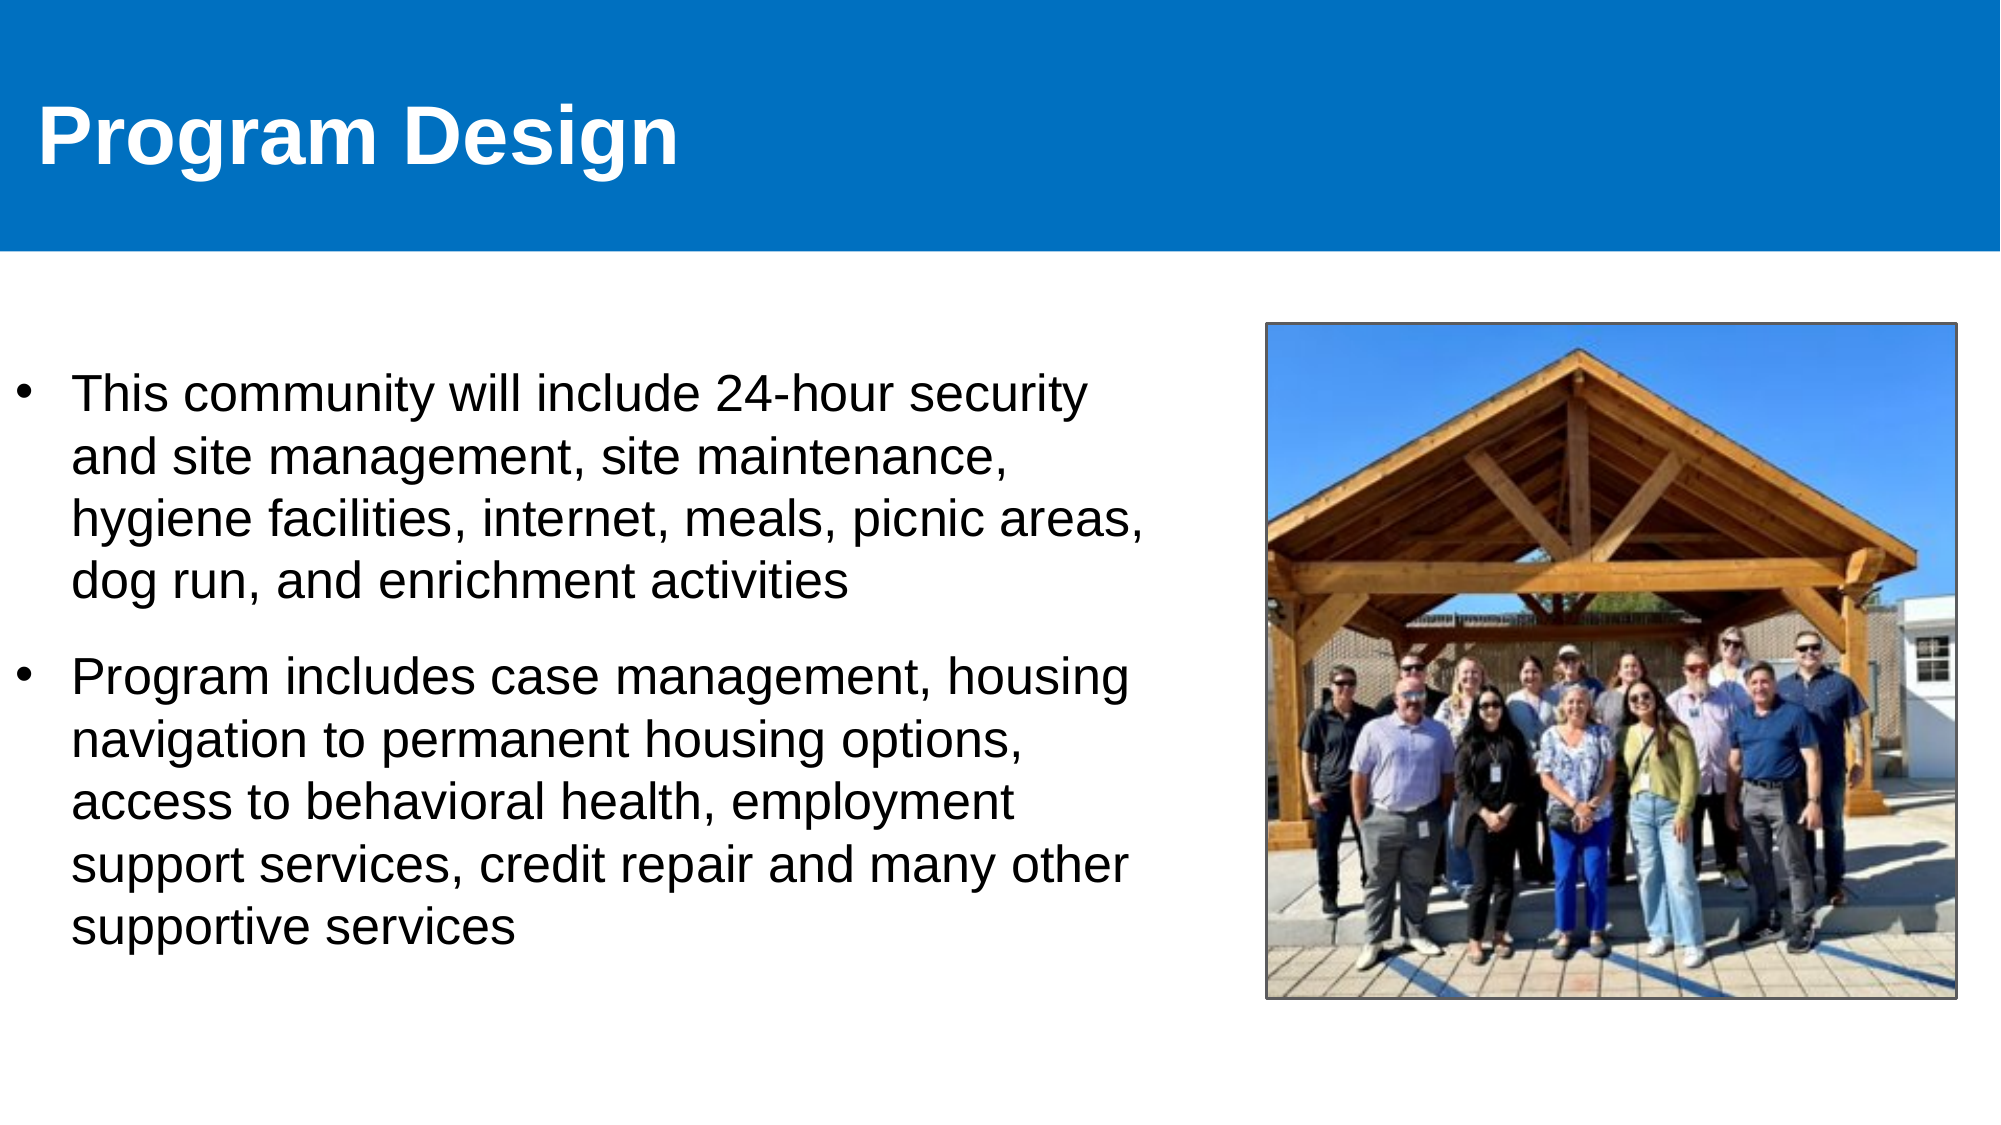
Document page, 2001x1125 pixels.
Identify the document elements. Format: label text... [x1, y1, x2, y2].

title Program Design [0, 28, 1725, 247]
picture [1267, 325, 1955, 998]
list This community will include 24-hour security and site management, site maintenance, hygiene facilities, internet, meals, picnic areas, dog run, and enrichment activities Program includes case management, housing navigation to permanent housing options, access to behavioral health, employment support services, credit repair and many other supportive services [0, 352, 1188, 971]
